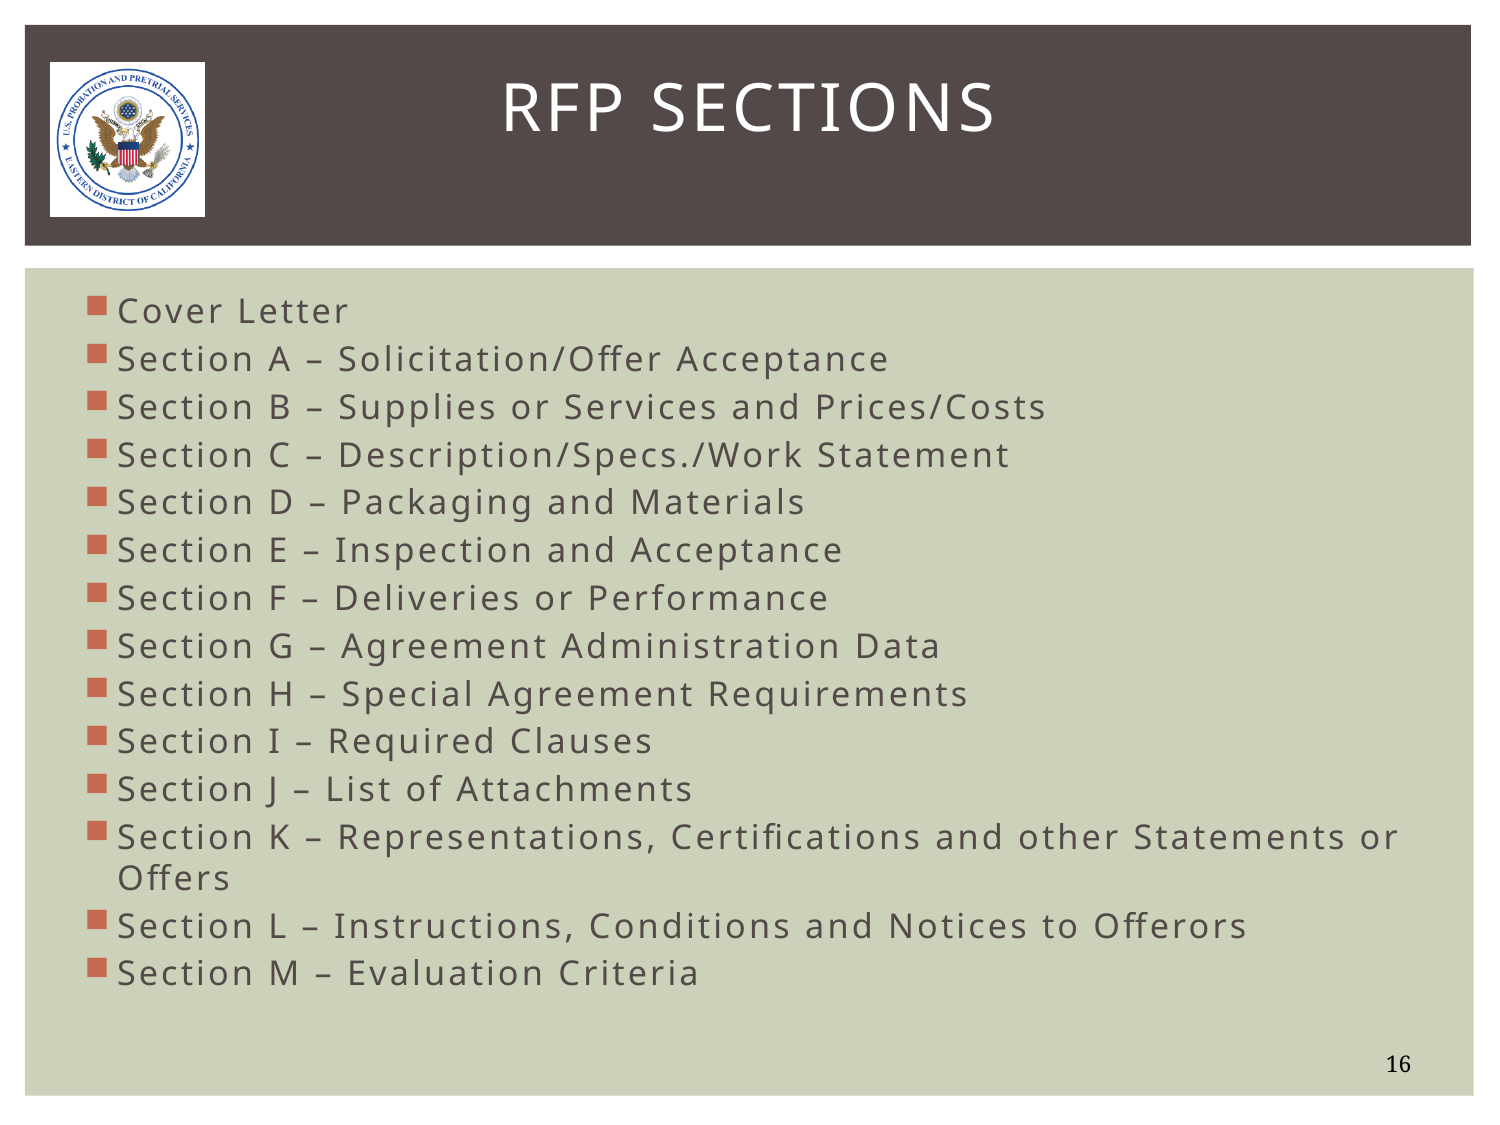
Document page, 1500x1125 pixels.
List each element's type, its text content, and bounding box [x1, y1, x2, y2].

slide_number 16 [1349, 1041, 1448, 1089]
title Rfp sections [62, 58, 1438, 232]
list Cover Letter Section A – Solicitation/Offer Acceptance Section B – Supplies or Services and Prices/Costs Section C – Description/Specs./Work Statement Section D – Packaging and Materials Section E – Inspection and Acceptance Section F – Deliveries or Performance Section G – Agreement Administration Data Section H – Special Agreement Requirements Section I – Required Clauses Section J – List of Attachments Section K – Representations, Certifications and other Statements or Offers Section L – Instructions, Conditions and Notices to Offerors Section M – Evaluation Criteria [62, 282, 1442, 1005]
picture [49, 62, 205, 217]
